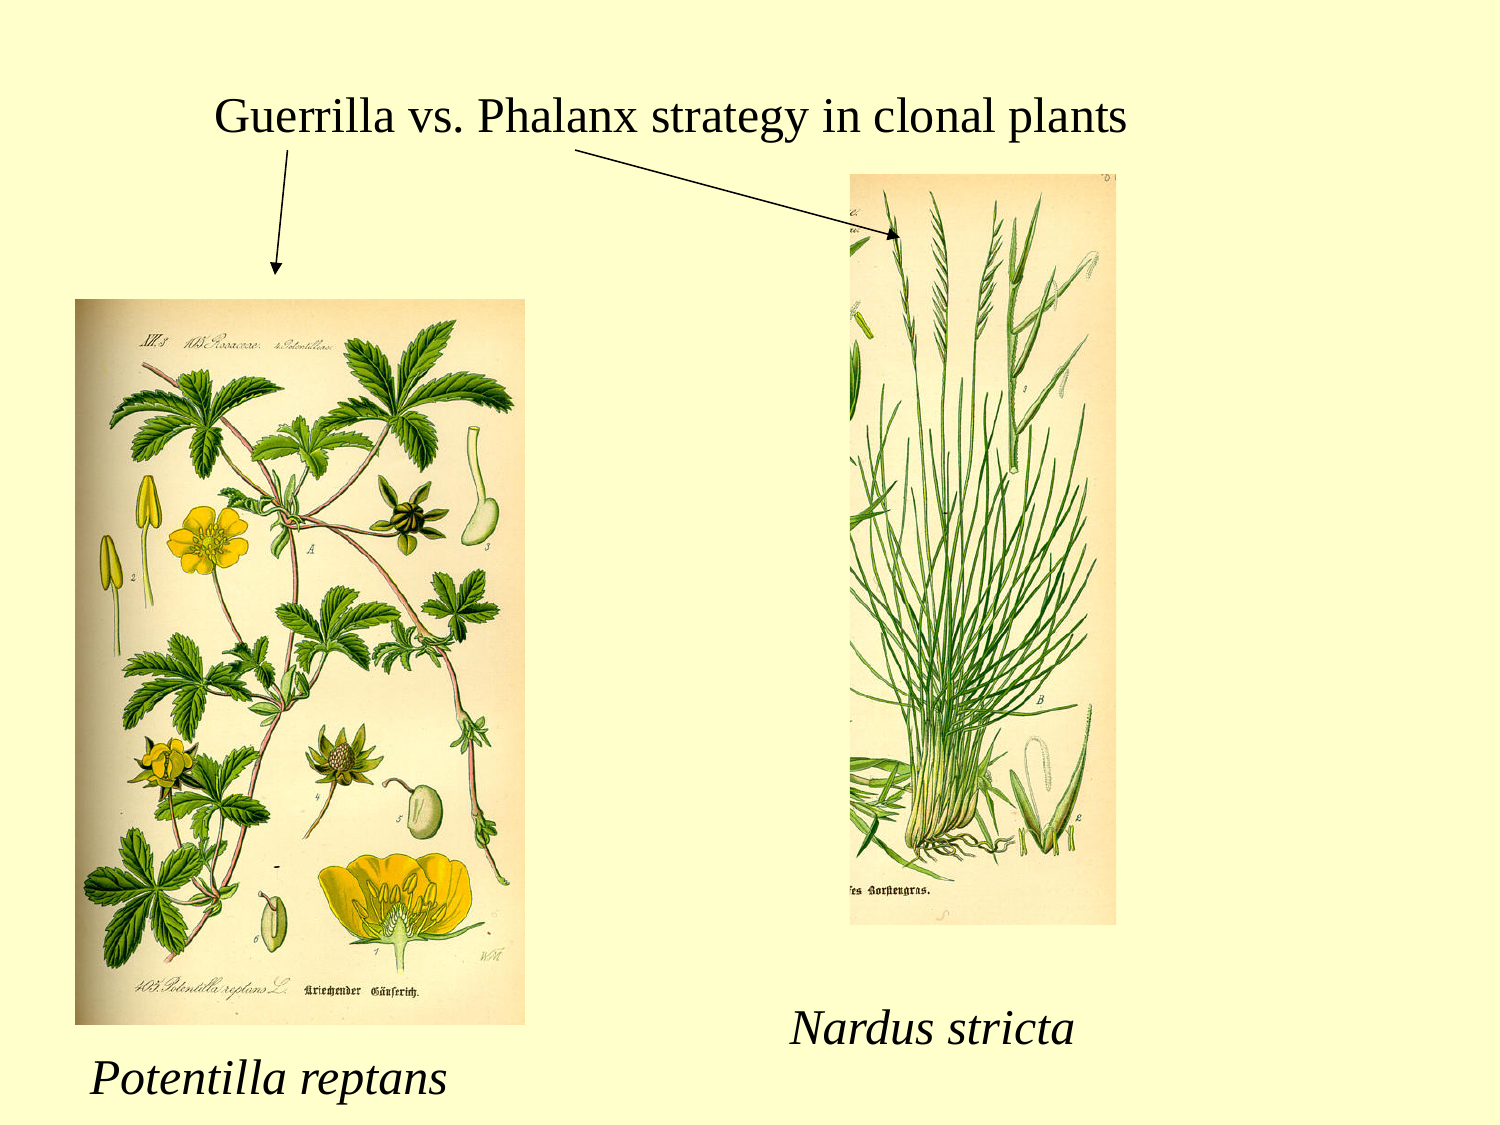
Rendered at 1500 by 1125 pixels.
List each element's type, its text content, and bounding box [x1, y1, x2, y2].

picture [849, 174, 1117, 926]
text_box Potentilla reptans [75, 1037, 638, 1113]
text_box Guerrilla vs. Phalanx strategy in clonal plants [199, 74, 1263, 150]
text_box Nardus stricta [774, 987, 1388, 1063]
text_box [270, 149, 288, 275]
picture [74, 299, 525, 1026]
